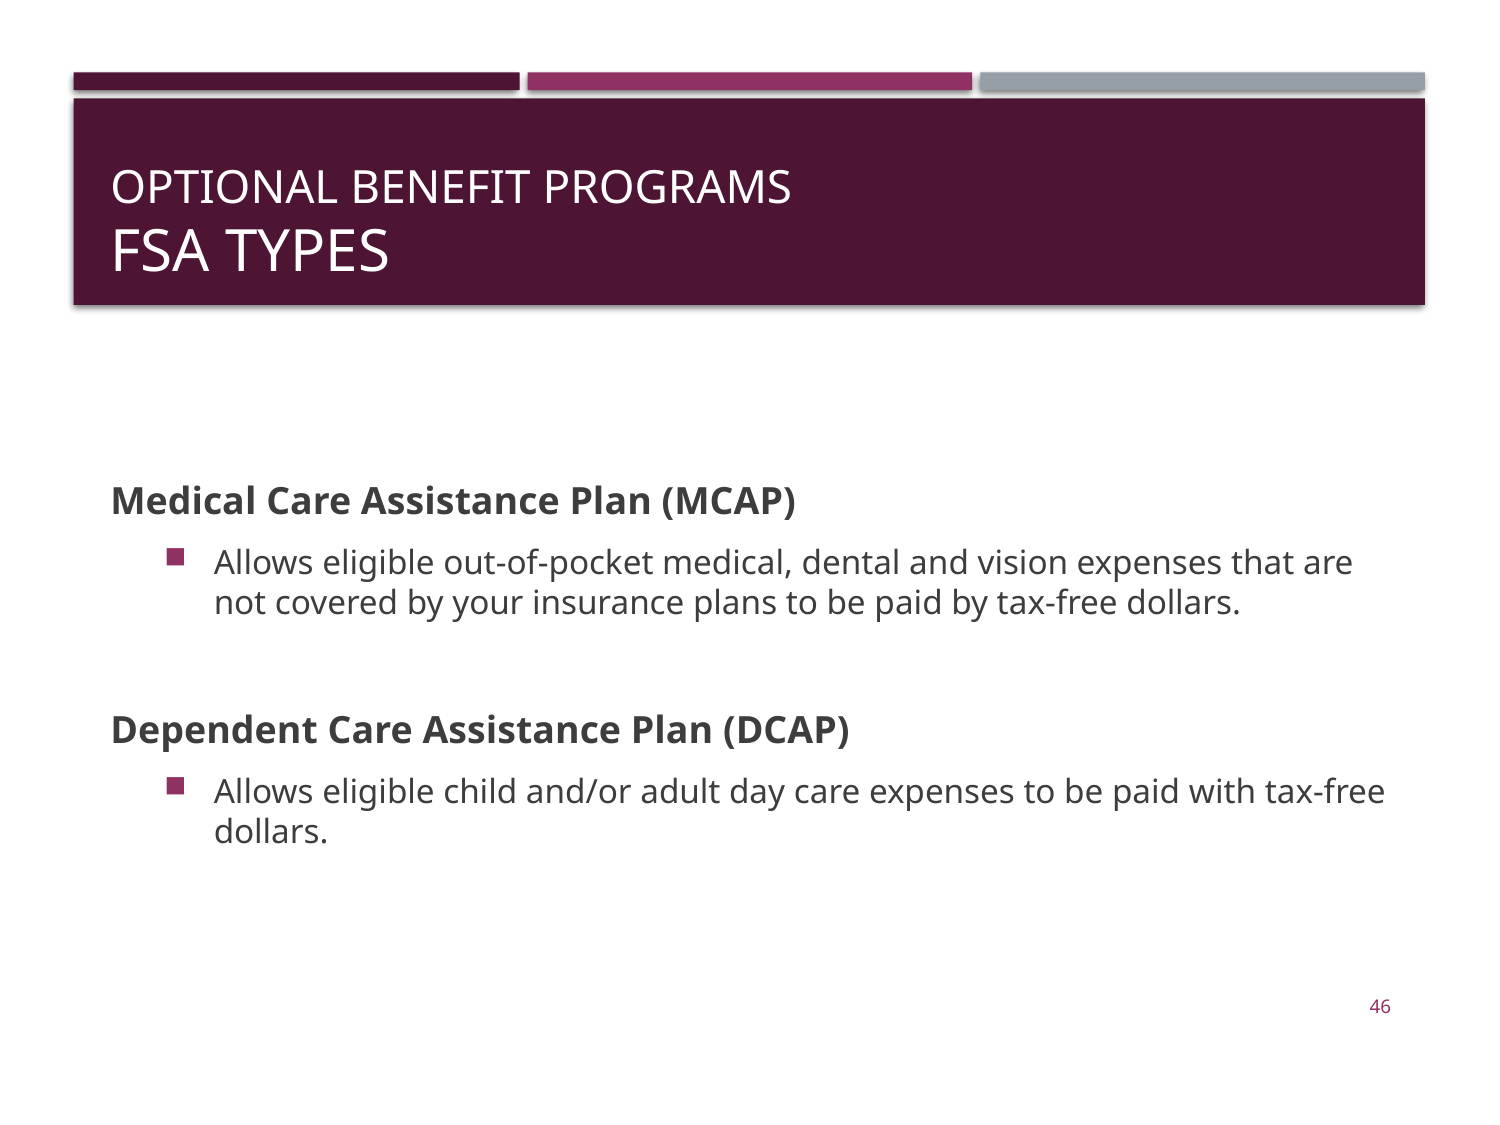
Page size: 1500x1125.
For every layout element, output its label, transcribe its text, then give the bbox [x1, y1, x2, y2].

list Medical Care Assistance Plan (MCAP) Allows eligible out-of-pocket medical, dental and vision expenses that are not covered by your insurance plans to be paid by tax-free dollars. Dependent Care Assistance Plan (DCAP) Allows eligible child and/or adult day care expenses to be paid with tax-free dollars. [95, 365, 1406, 962]
slide_number 46 [1279, 977, 1406, 1037]
title Optional Benefit Programs FSA Types [95, 112, 1406, 291]
